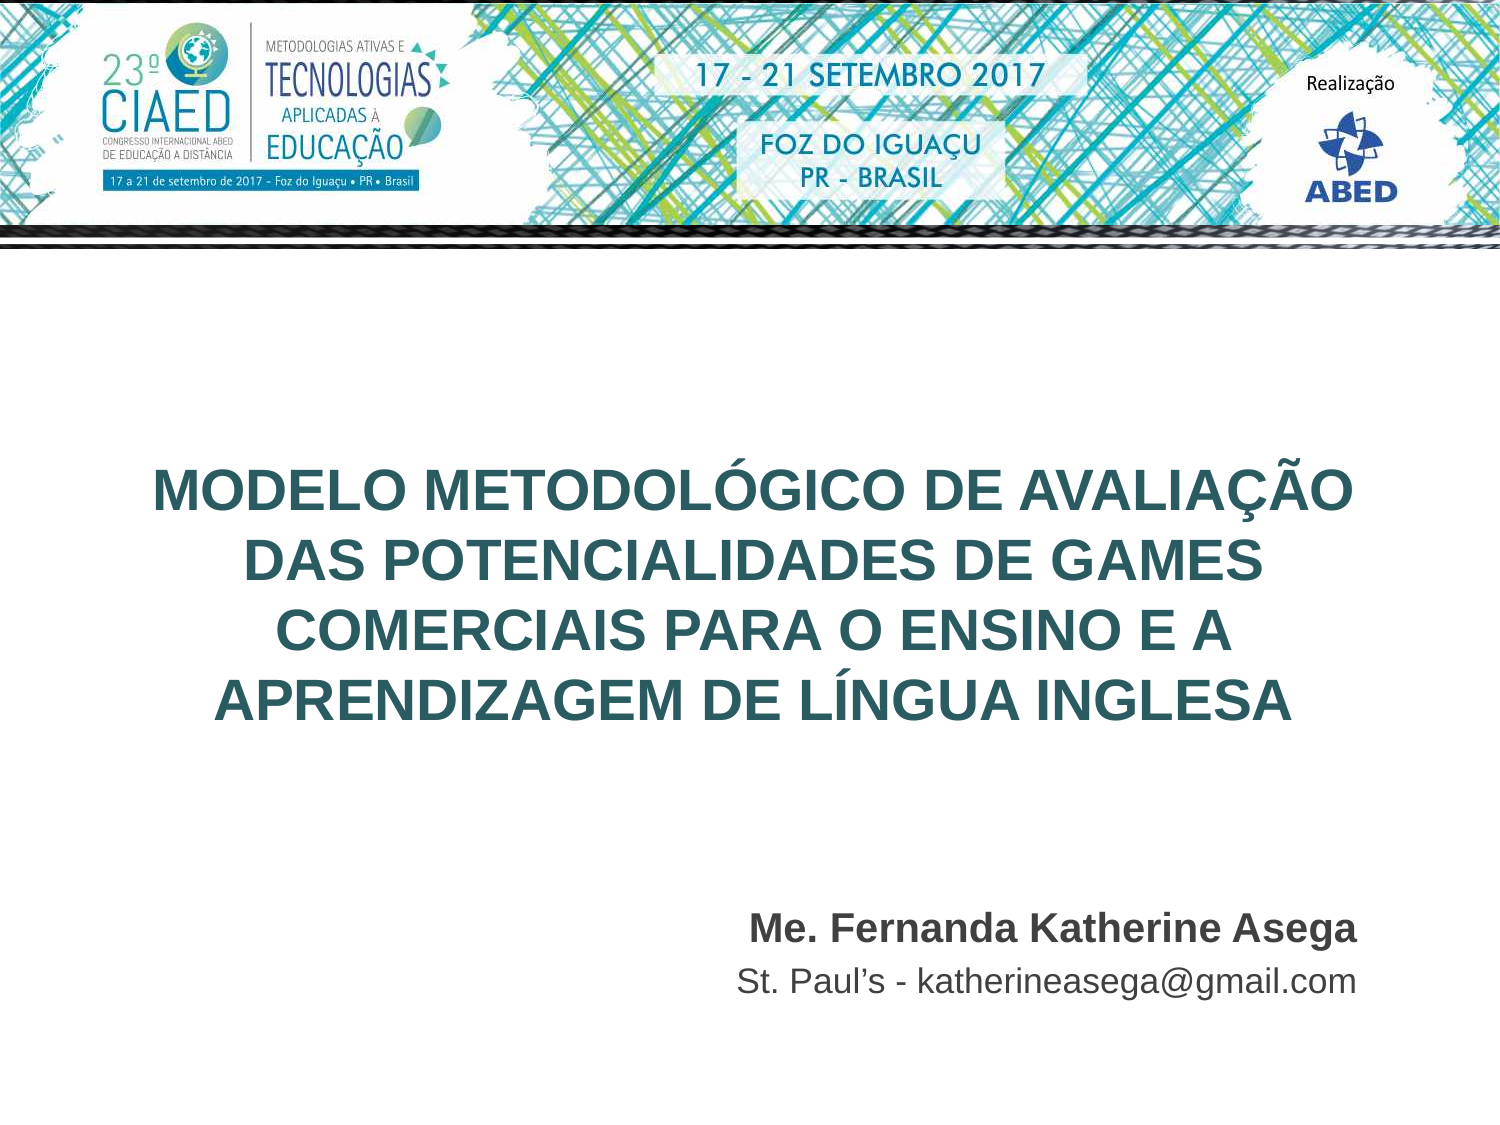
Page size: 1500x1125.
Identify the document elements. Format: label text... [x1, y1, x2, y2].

subtitle Me. Fernanda Katherine Asega St. Paul’s - katherineasega@gmail.com [135, 893, 1373, 1017]
title MODELO METODOLÓGICO DE AVALIAÇÃO DAS POTENCIALIDADES DE GAMES COMERCIAIS PARA O ENSINO E A APRENDIZAGEM DE LÍNGUA INGLESA [135, 455, 1373, 740]
picture [0, 0, 1500, 249]
